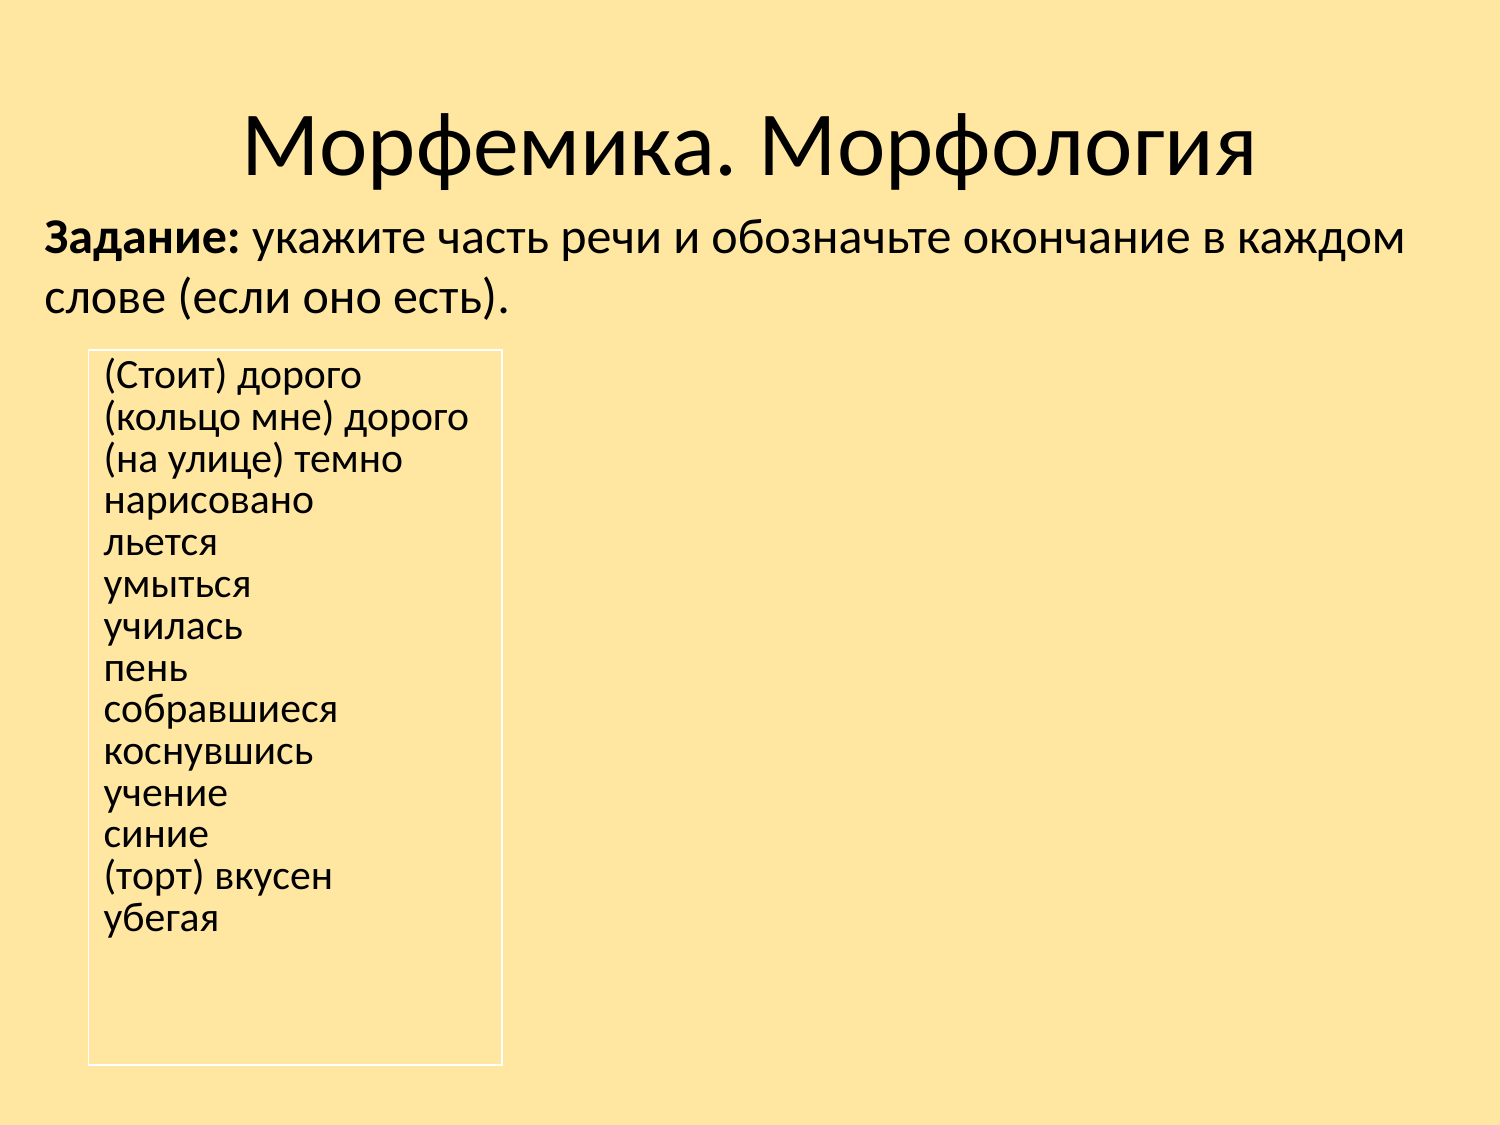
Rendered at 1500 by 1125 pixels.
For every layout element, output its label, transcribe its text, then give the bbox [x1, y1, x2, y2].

title Морфемика. Морфология [75, 45, 1425, 196]
list Задание: укажите часть речи и обозначьте окончание в каждом слове (если оно есть). [29, 196, 1459, 1005]
table_header (Стоит) дорого (кольцо мне) дорого (на улице) темно нарисовано льется умыться училась пень собравшиеся коснувшись учение синие (торт) вкусен убегая [89, 351, 501, 1064]
